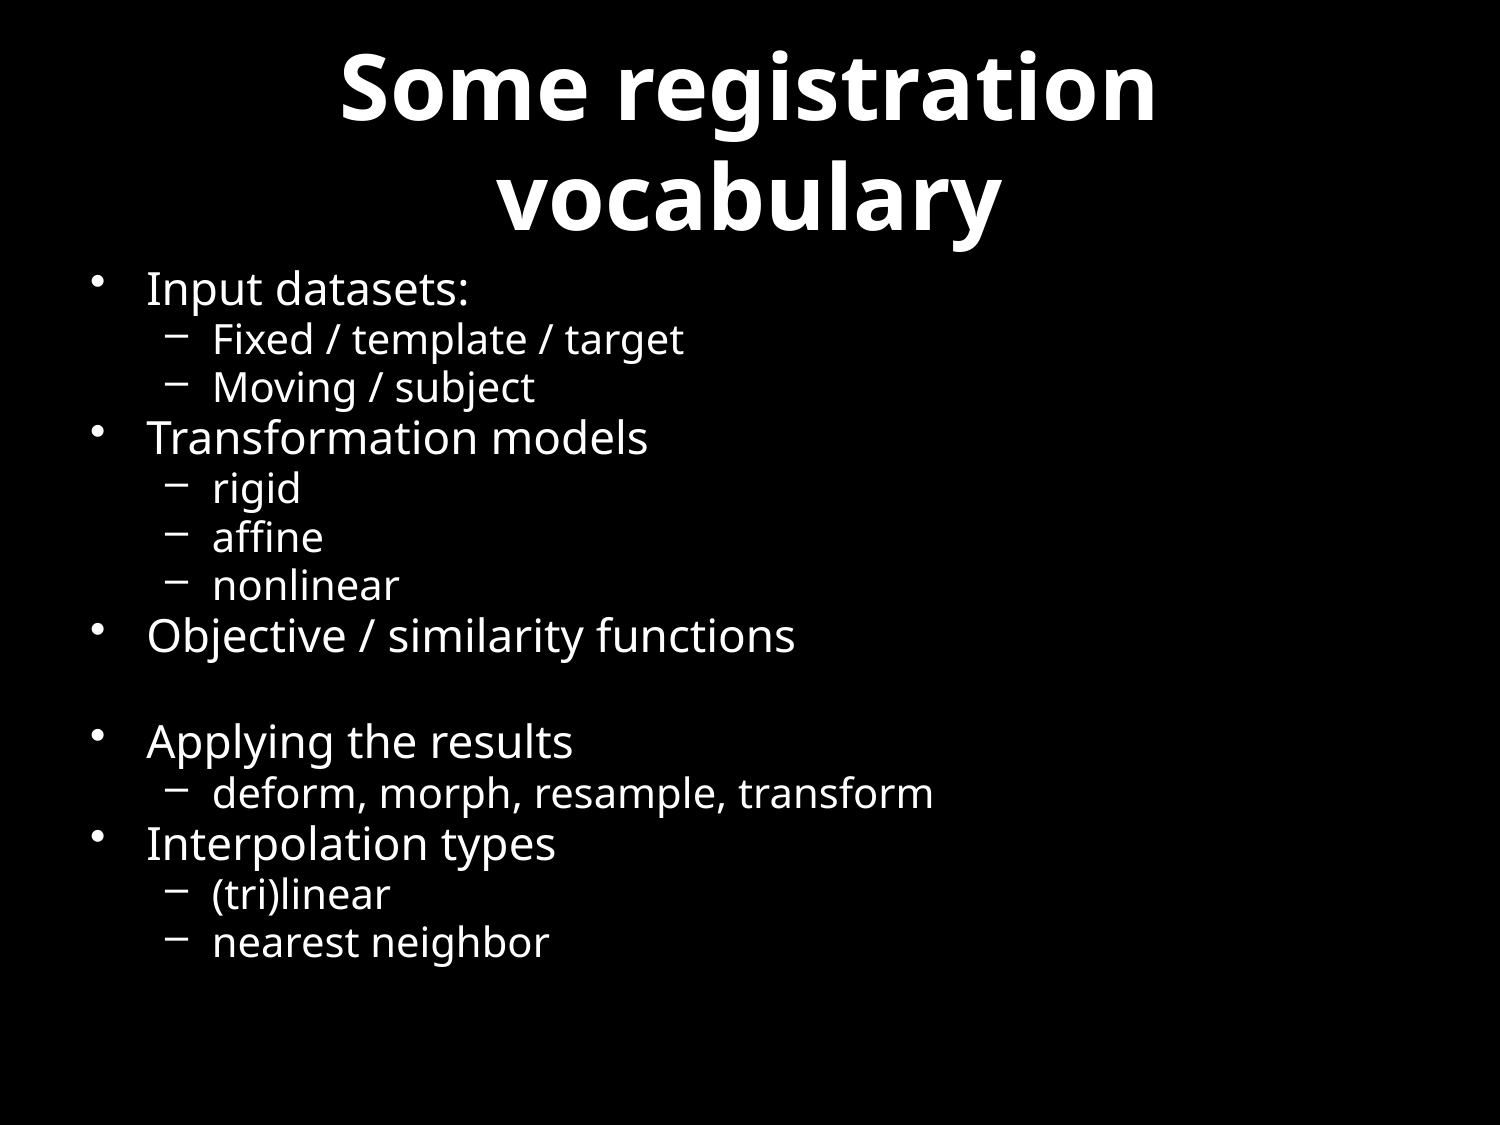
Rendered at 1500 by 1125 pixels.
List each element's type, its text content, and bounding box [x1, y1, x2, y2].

list Input datasets: Fixed / template / target Moving / subject Transformation models rigid affine nonlinear Objective / similarity functions Applying the results deform, morph, resample, transform Interpolation types (tri)linear nearest neighbor [74, 262, 1426, 1006]
title Some registration vocabulary [74, 44, 1426, 233]
